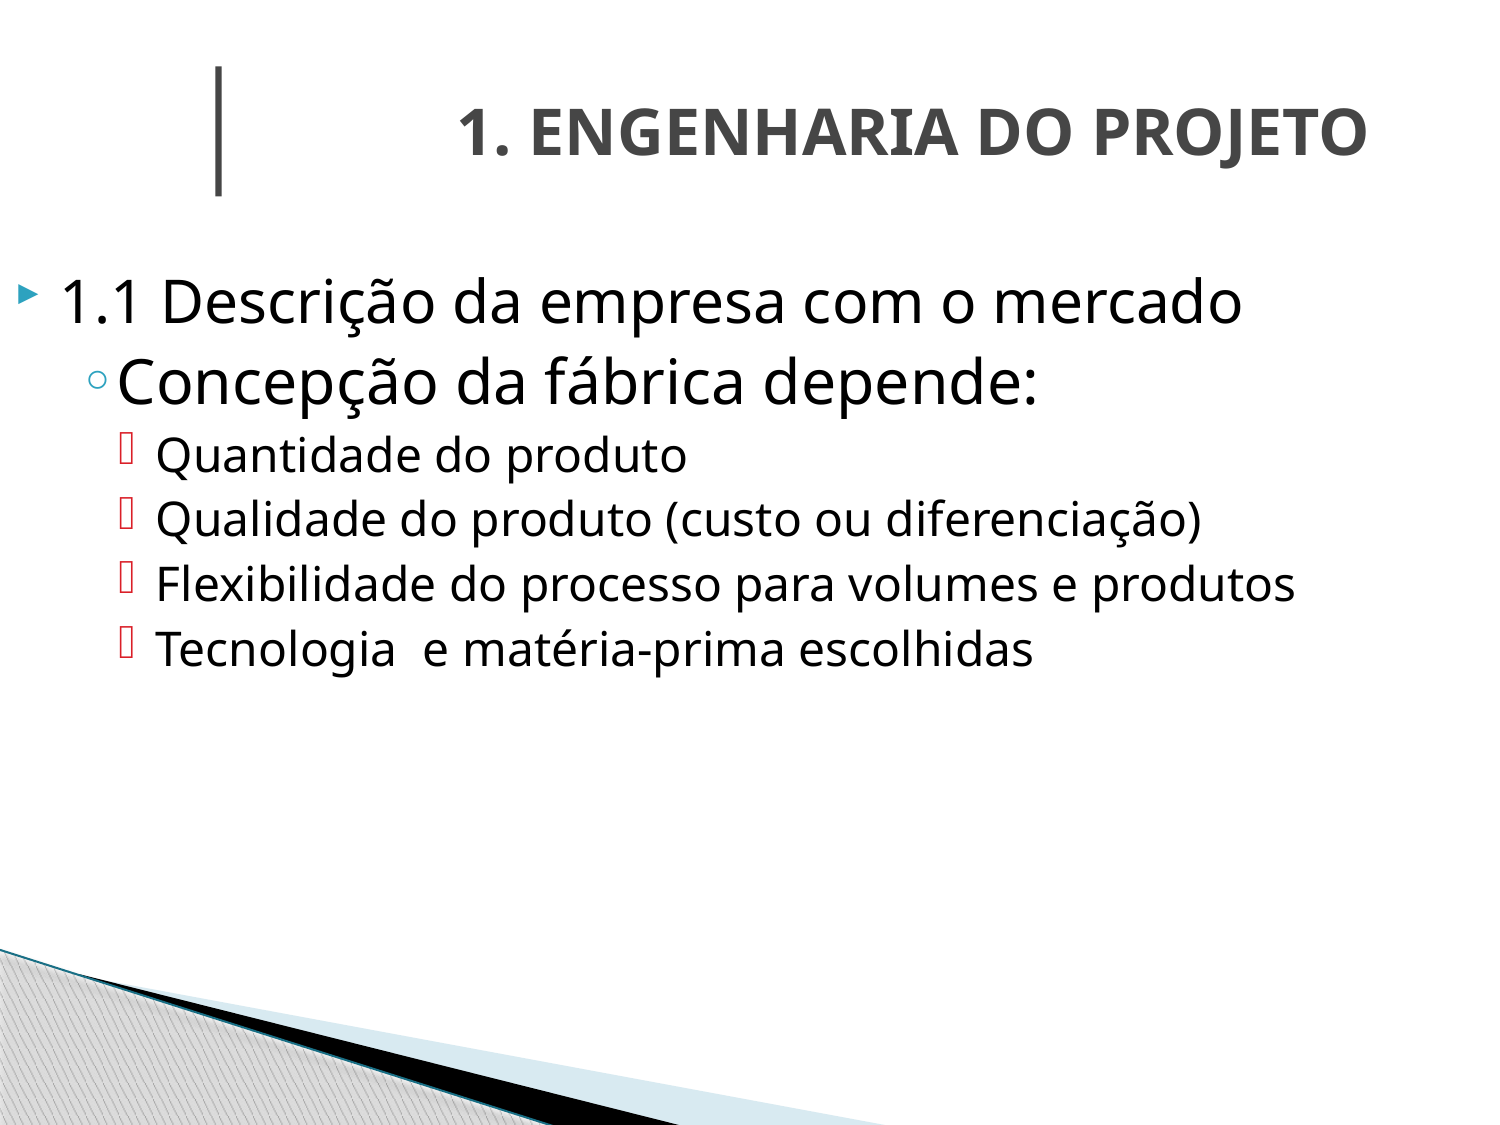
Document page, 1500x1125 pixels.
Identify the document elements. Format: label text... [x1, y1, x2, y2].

title 1. ENGENHARIA DO PROJETO [442, 11, 1500, 176]
list 1.1 Descrição da empresa com o mercado Concepção da fábrica depende: Quantidade do produto Qualidade do produto (custo ou diferenciação) Flexibilidade do processo para volumes e produtos Tecnologia e matéria-prima escolhidas [0, 255, 1363, 990]
